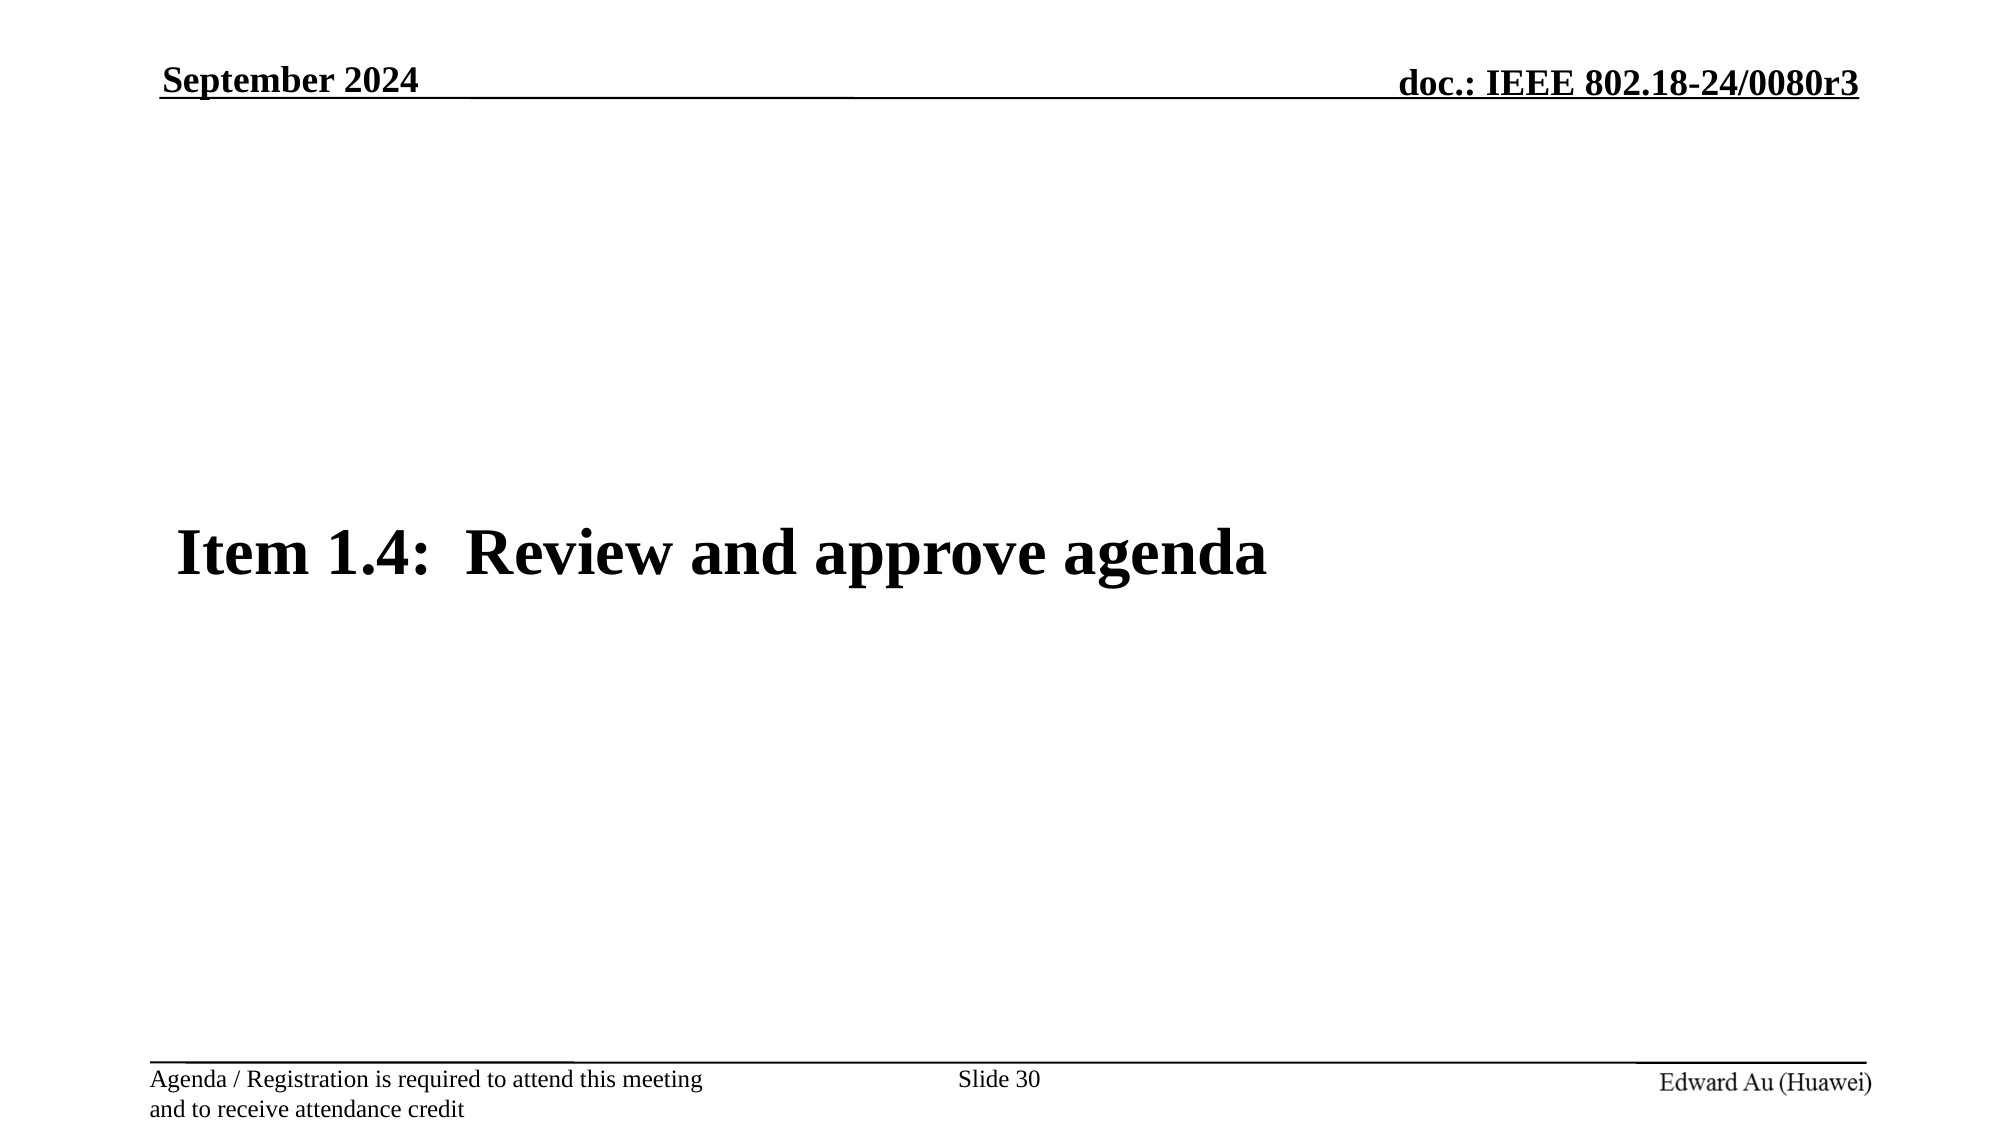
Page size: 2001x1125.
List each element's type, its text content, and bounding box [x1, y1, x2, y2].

text_box Item 1.4: Review and approve agenda [162, 500, 1675, 675]
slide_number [161, 54, 526, 101]
slide_number Slide 30 [933, 1061, 1067, 1123]
picture [1174, 1058, 1887, 1113]
